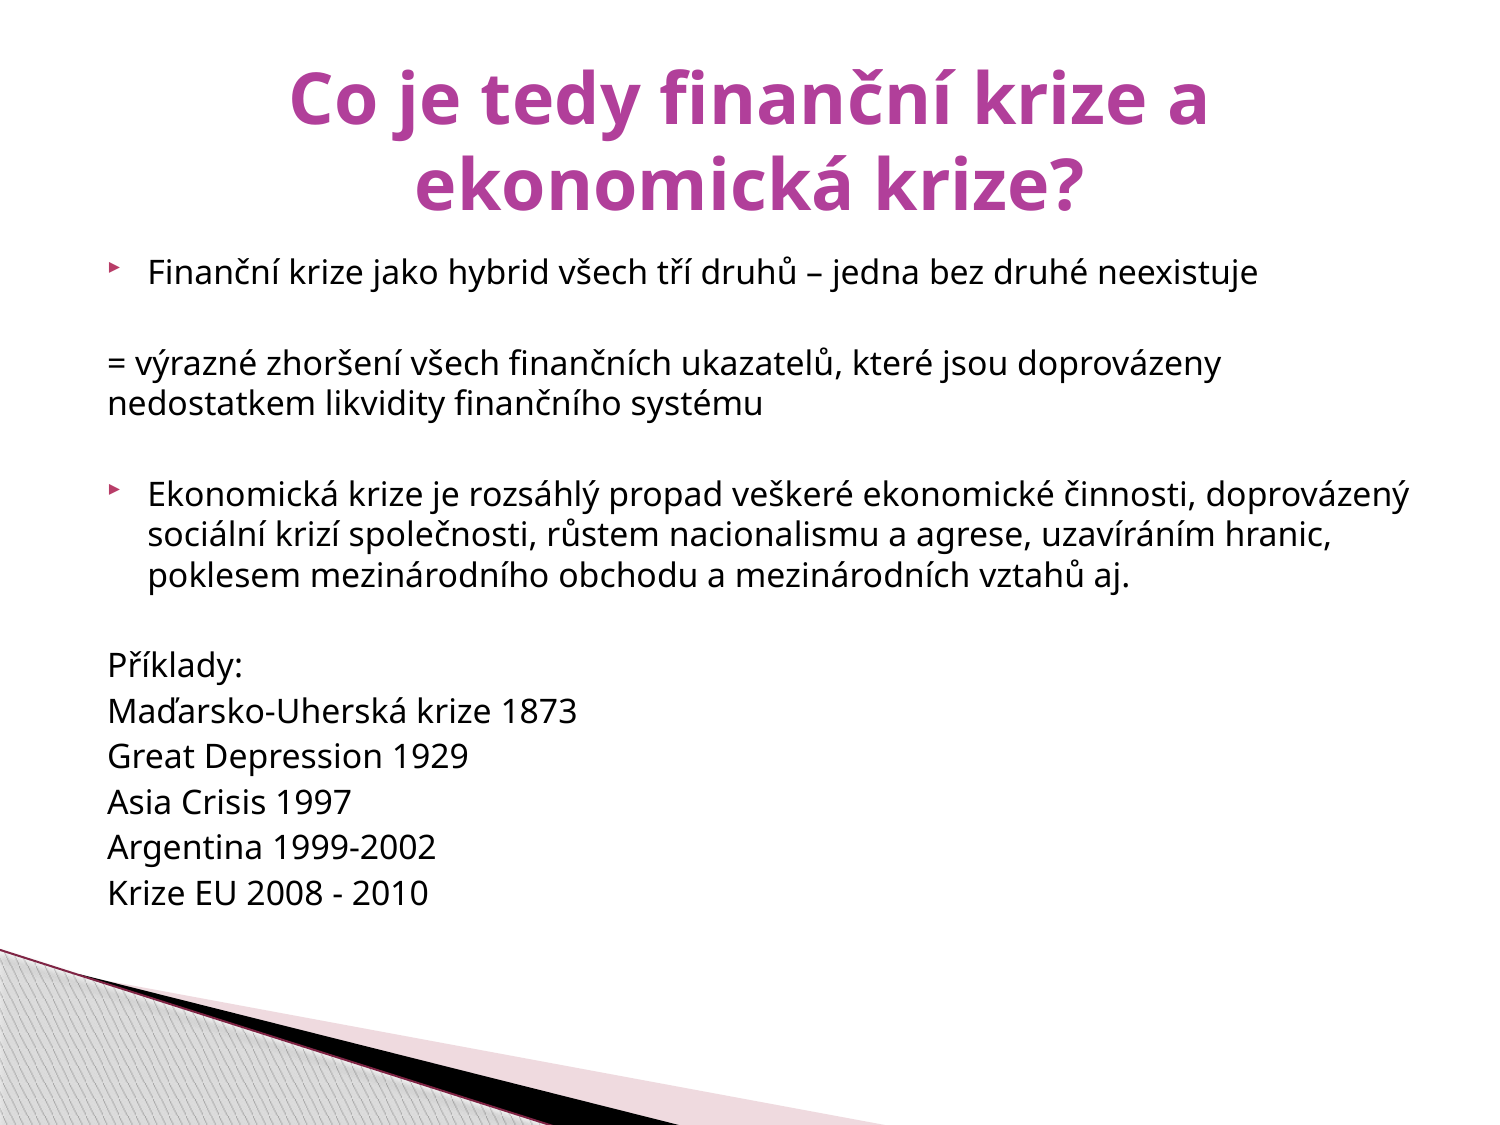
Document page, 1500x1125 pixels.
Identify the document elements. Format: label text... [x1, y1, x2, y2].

title Co je tedy finanční krize a ekonomická krize? [75, 45, 1425, 233]
list Finanční krize jako hybrid všech tří druhů – jedna bez druhé neexistuje = výrazné zhoršení všech finančních ukazatelů, které jsou doprovázeny nedostatkem likvidity finančního systému Ekonomická krize je rozsáhlý propad veškeré ekonomické činnosti, doprovázený sociální krizí společnosti, růstem nacionalismu a agrese, uzavíráním hranic, poklesem mezinárodního obchodu a mezinárodních vztahů aj. Příklady: Maďarsko-Uherská krize 1873 Great Depression 1929 Asia Crisis 1997 Argentina 1999-2002 Krize EU 2008 - 2010 [75, 243, 1425, 986]
